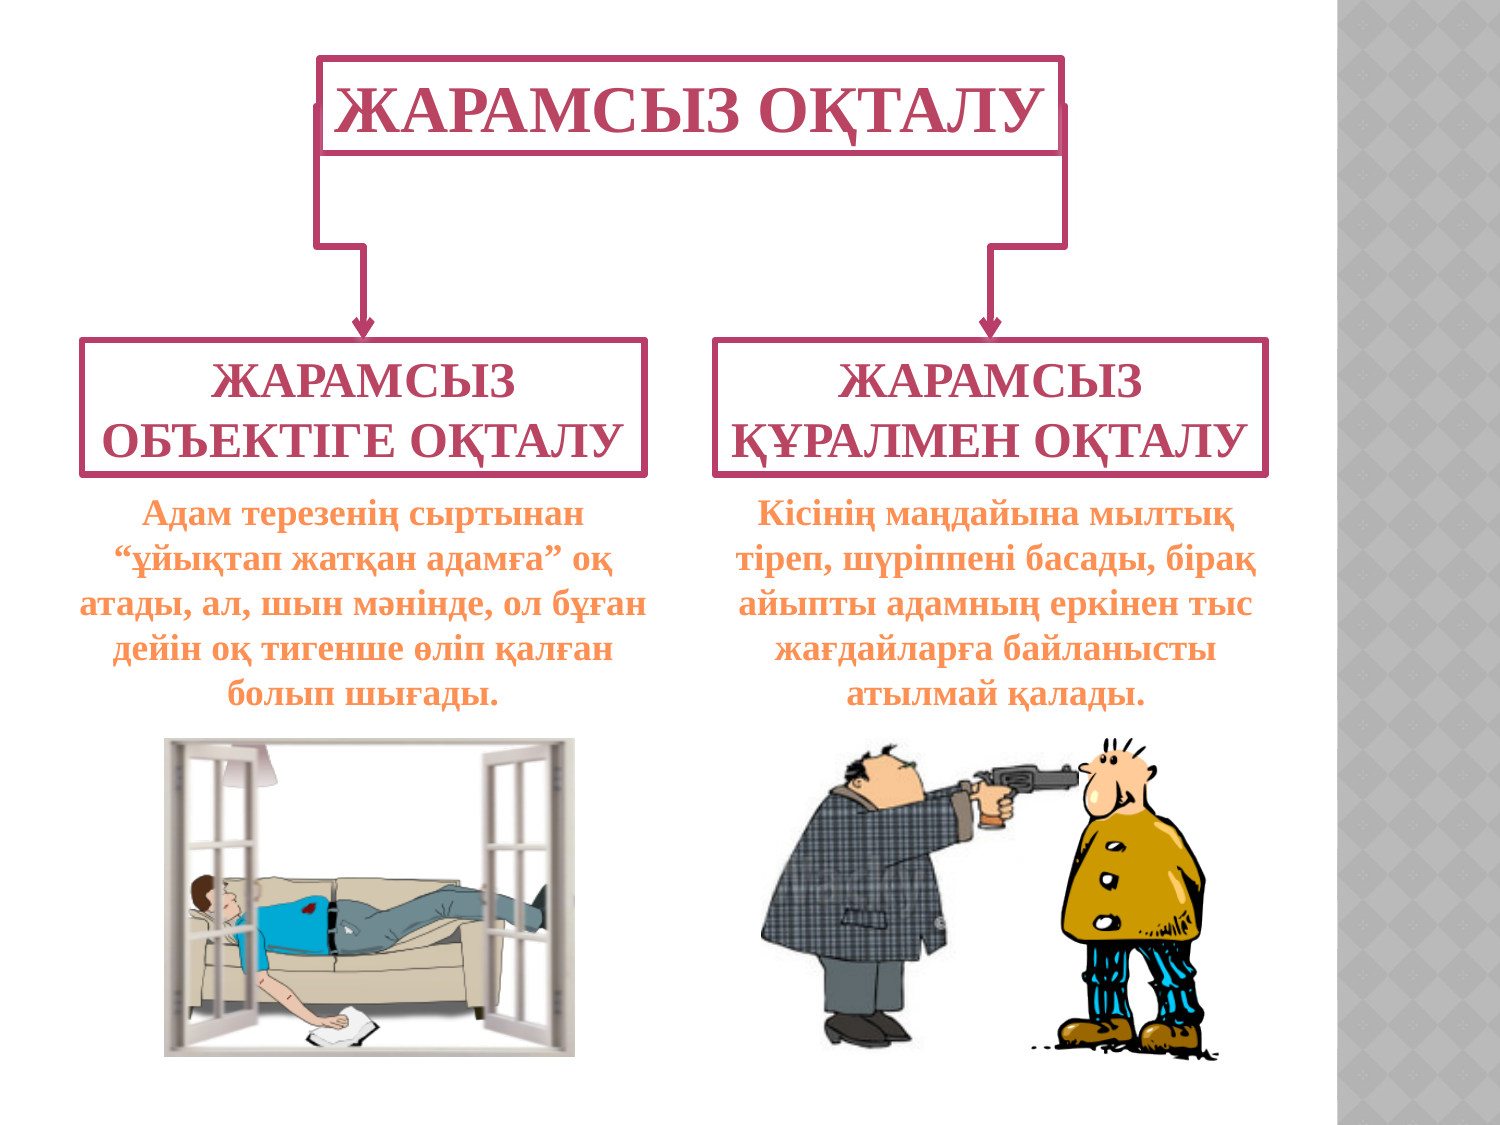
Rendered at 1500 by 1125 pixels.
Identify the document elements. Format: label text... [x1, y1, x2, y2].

text_box Жарамсыз оқталу [316, 55, 1065, 156]
text_box Адам терезенің сыртынан “ұйықтап жатқан адамға” оқ атады, ал, шын мәнінде, ол бұған дейін оқ тигенше өліп қалған болып шығады. [58, 480, 668, 721]
picture [761, 737, 1220, 1062]
text_box жарамсыз объектіге оқталу [79, 337, 648, 478]
text_box Кісінің маңдайына мылтық тіреп, шүріппені басады, бірақ айыпты адамның еркінен тыс жағдайларға байланысты атылмай қалады. [703, 480, 1289, 721]
text_box жарамсыз құралмен оқталу [712, 337, 1269, 478]
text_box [315, 106, 364, 341]
picture [163, 737, 575, 1058]
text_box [989, 106, 1066, 341]
